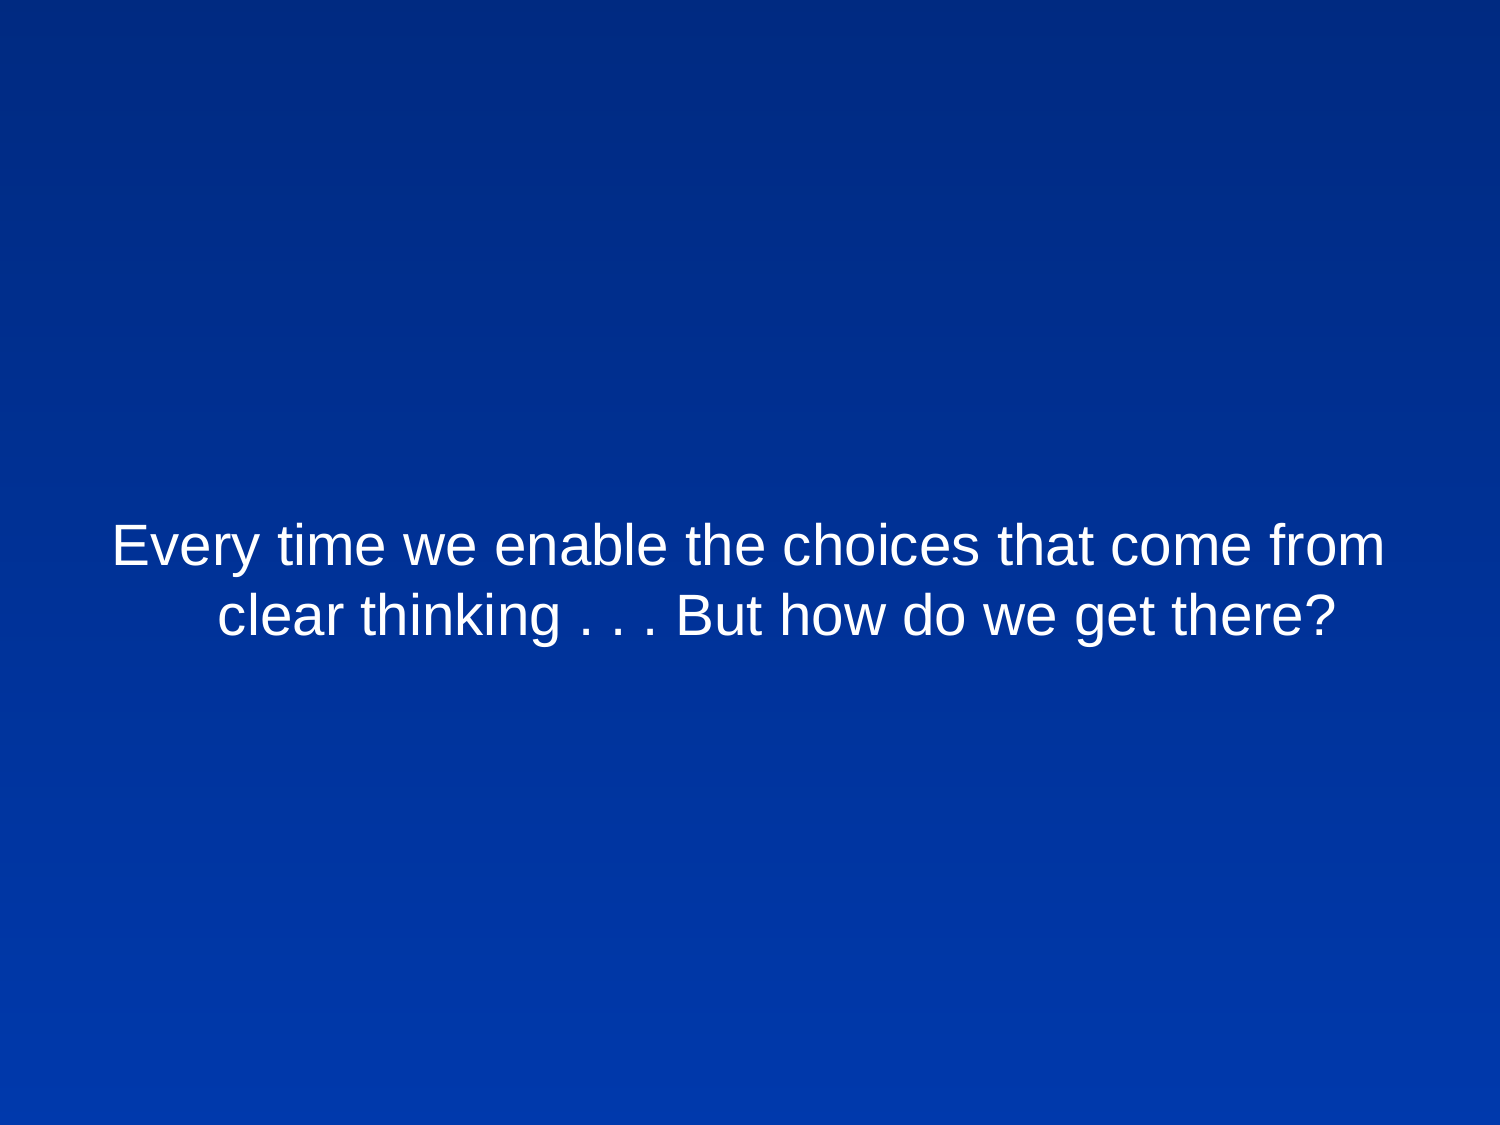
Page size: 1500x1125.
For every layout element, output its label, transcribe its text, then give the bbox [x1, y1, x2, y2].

list Every time we enable the choices that come from clear thinking . . . But how do we get there? [37, 500, 1463, 1100]
